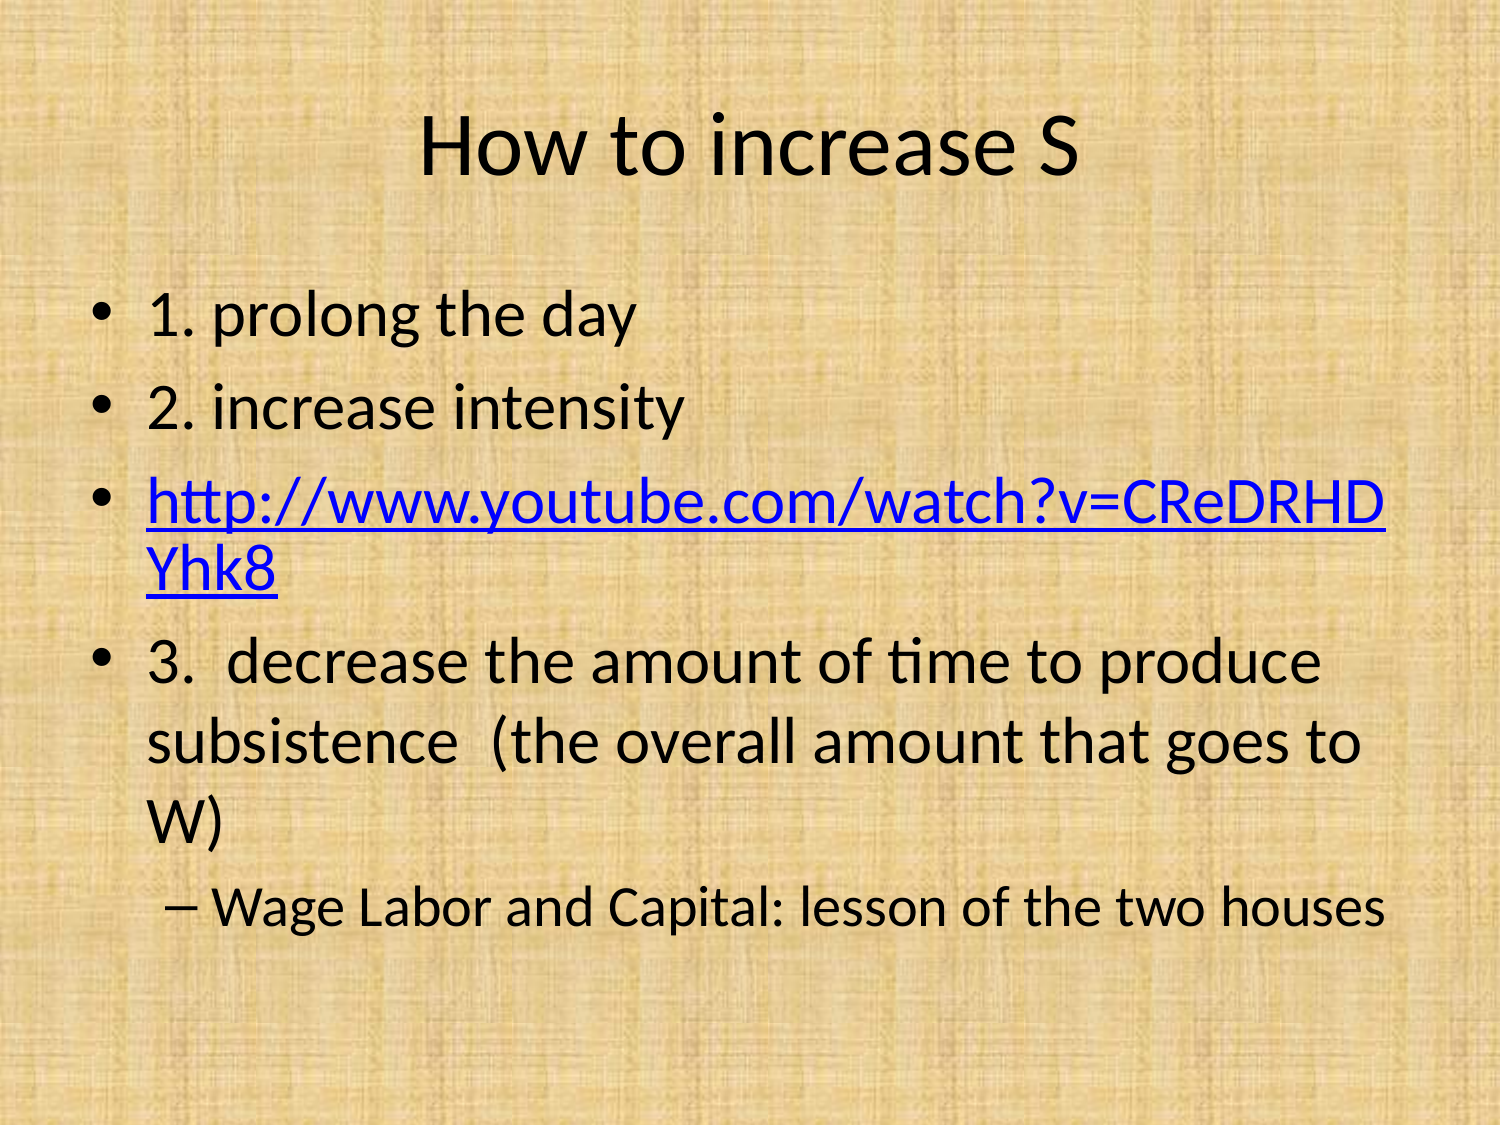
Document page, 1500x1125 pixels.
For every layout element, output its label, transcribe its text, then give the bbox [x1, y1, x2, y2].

picture [0, 0, 1500, 1125]
title How to increase S [75, 45, 1425, 233]
list 1. prolong the day 2. increase intensity http://www.youtube.com/watch?v=CReDRHDYhk8 3. decrease the amount of time to produce subsistence (the overall amount that goes to W) Wage Labor and Capital: lesson of the two houses [75, 262, 1425, 1005]
